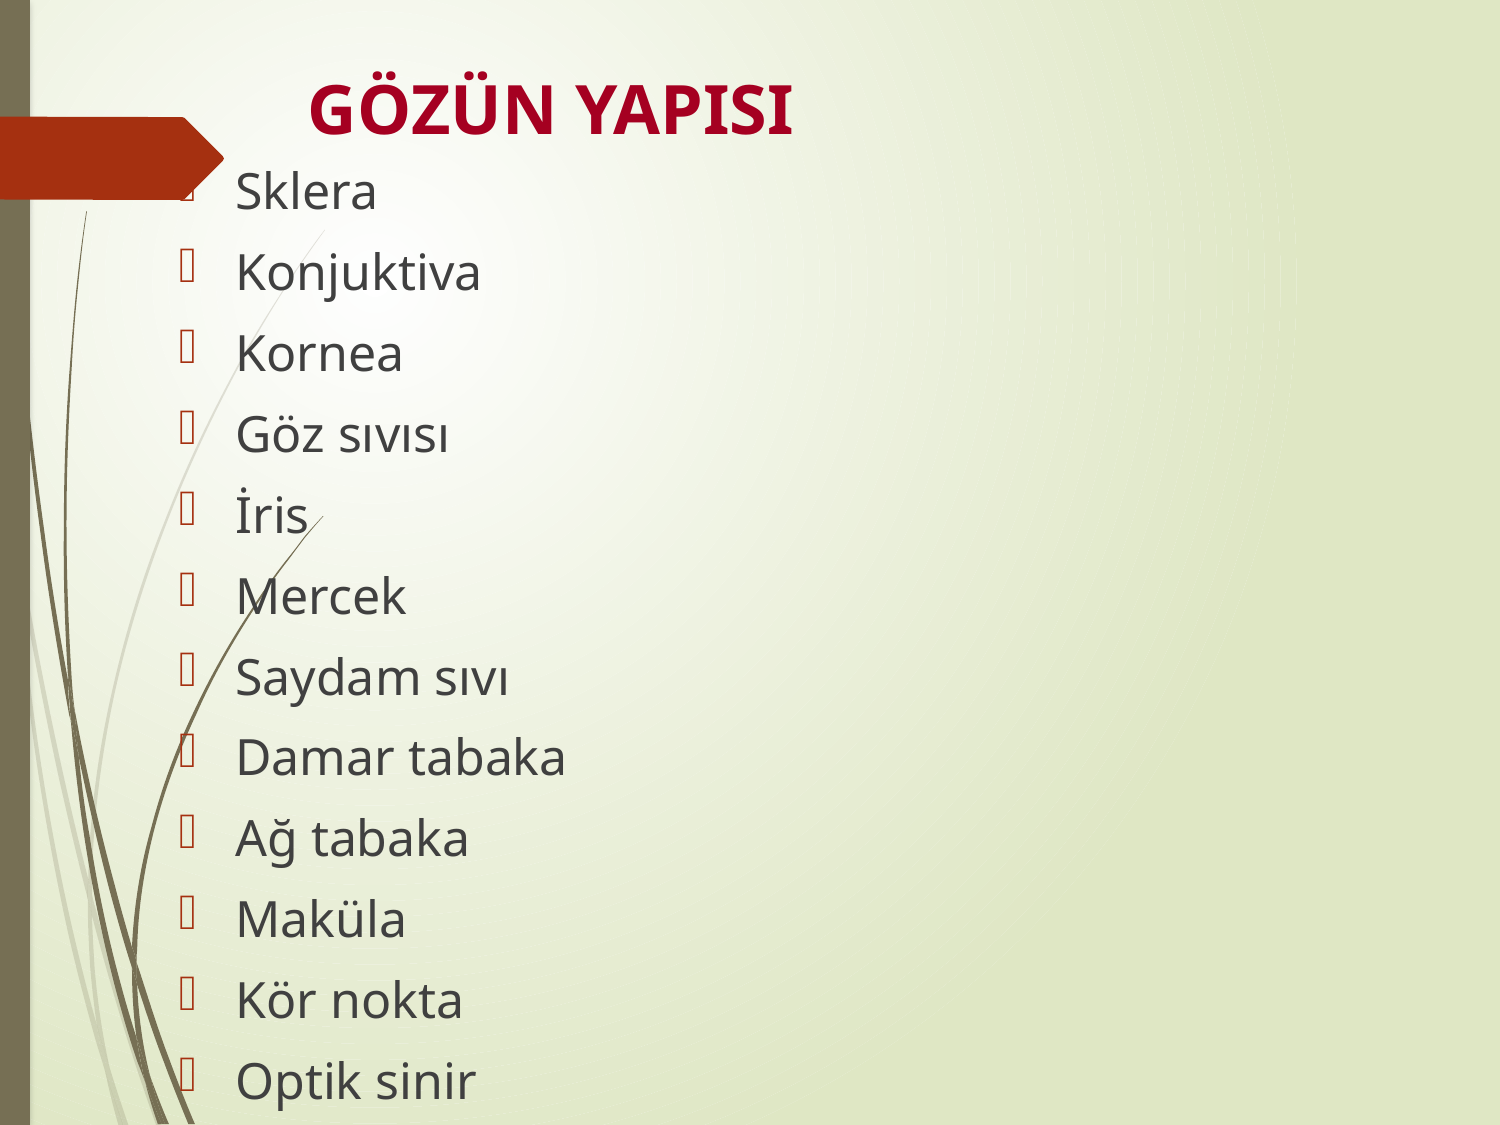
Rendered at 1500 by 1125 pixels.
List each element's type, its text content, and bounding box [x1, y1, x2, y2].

list Sklera Konjuktiva Kornea Göz sıvısı İris Mercek Saydam sıvı Damar tabaka Ağ tabaka Maküla Kör nokta Optik sinir [164, 152, 1376, 976]
title GÖZÜN YAPISI [292, 58, 1374, 152]
